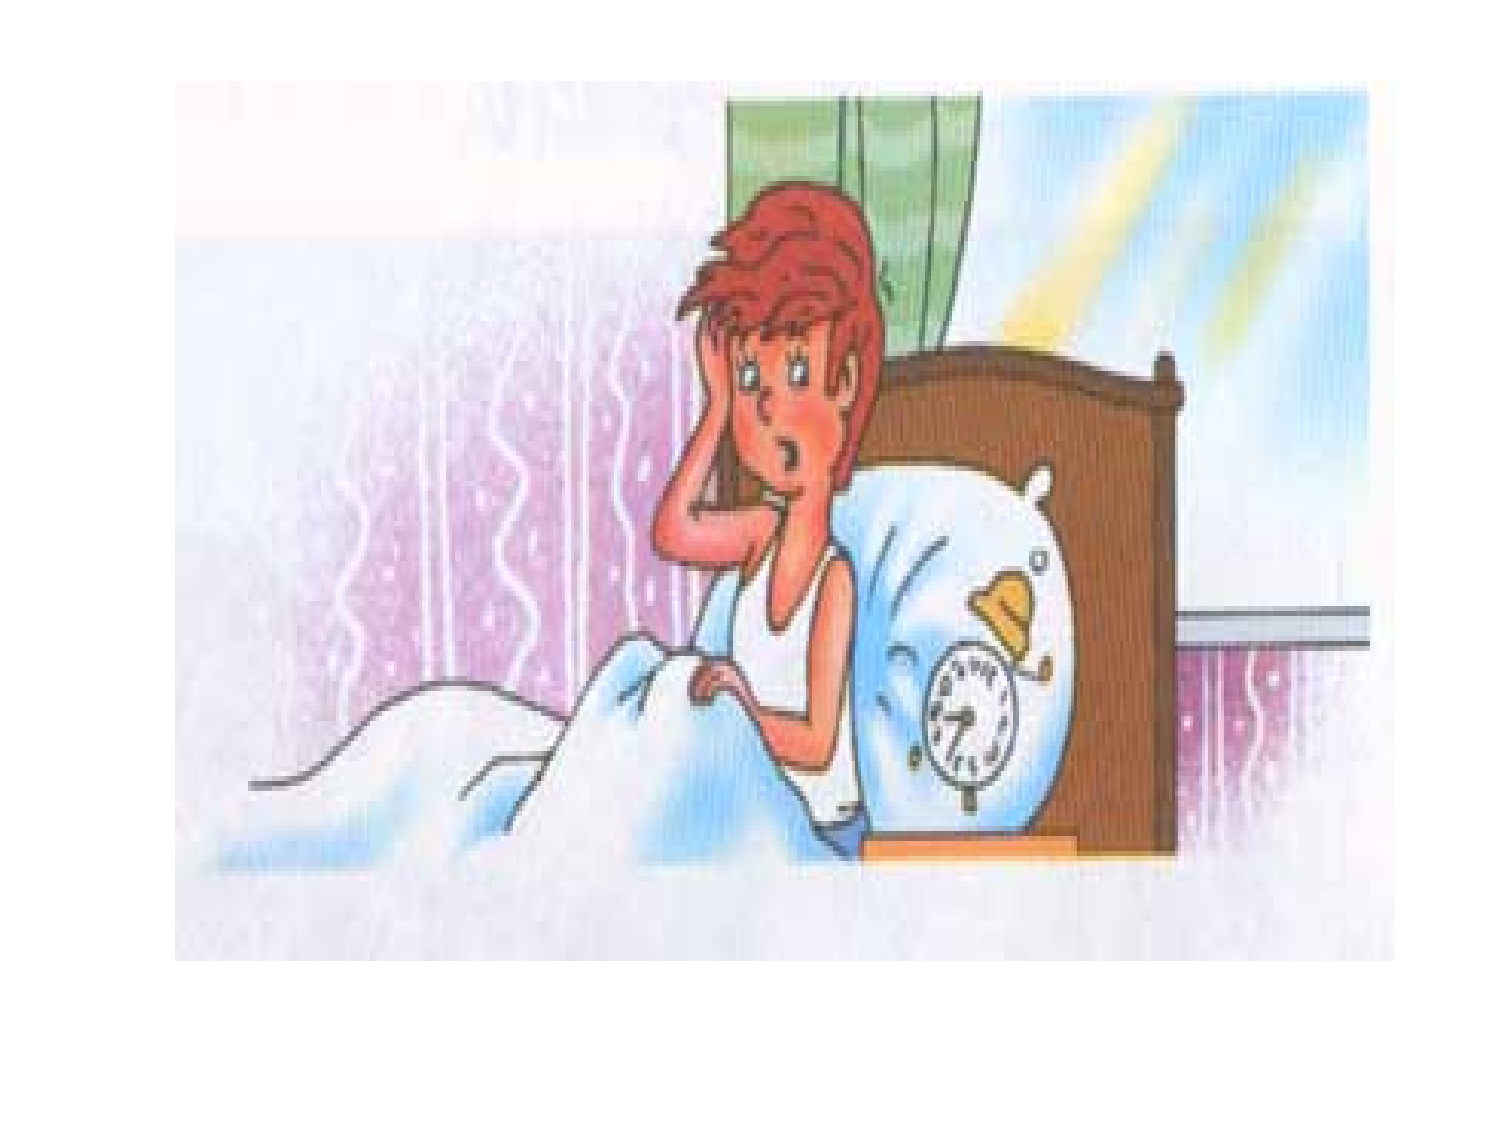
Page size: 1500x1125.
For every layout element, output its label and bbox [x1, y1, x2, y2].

picture [175, 81, 1395, 962]
